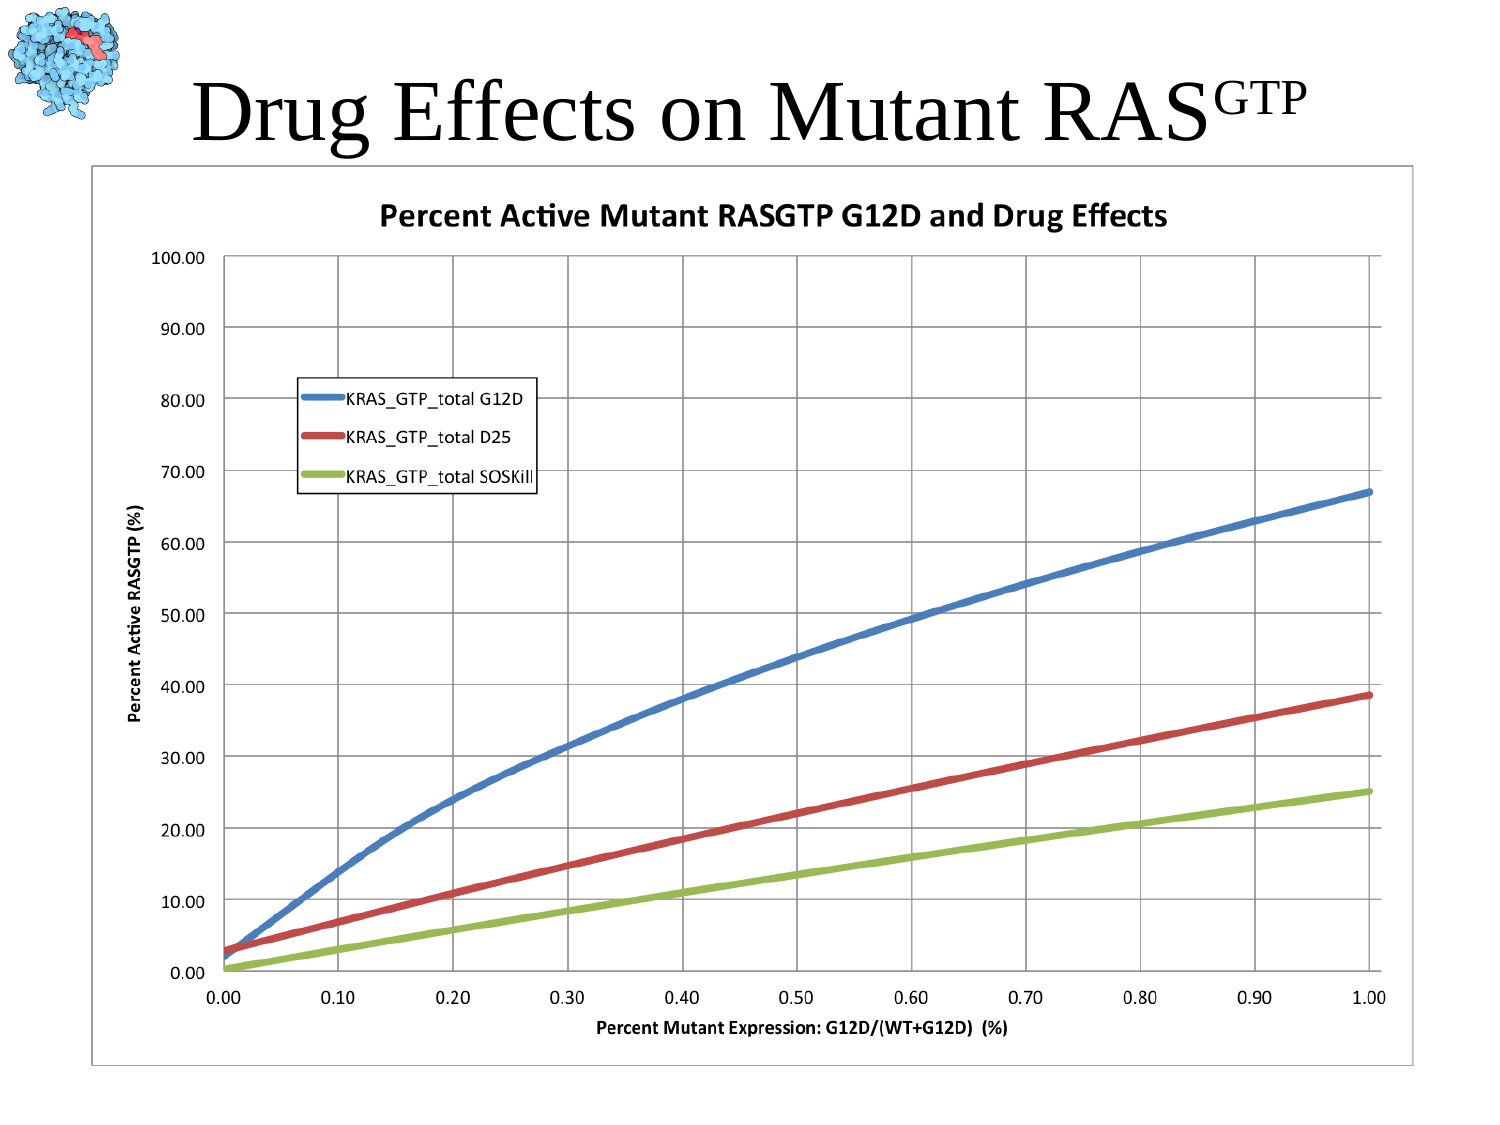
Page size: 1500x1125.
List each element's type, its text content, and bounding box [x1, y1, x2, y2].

picture [90, 165, 1414, 1066]
picture [0, 0, 129, 129]
title Drug Effects on Mutant RASGTP [75, 45, 1425, 166]
